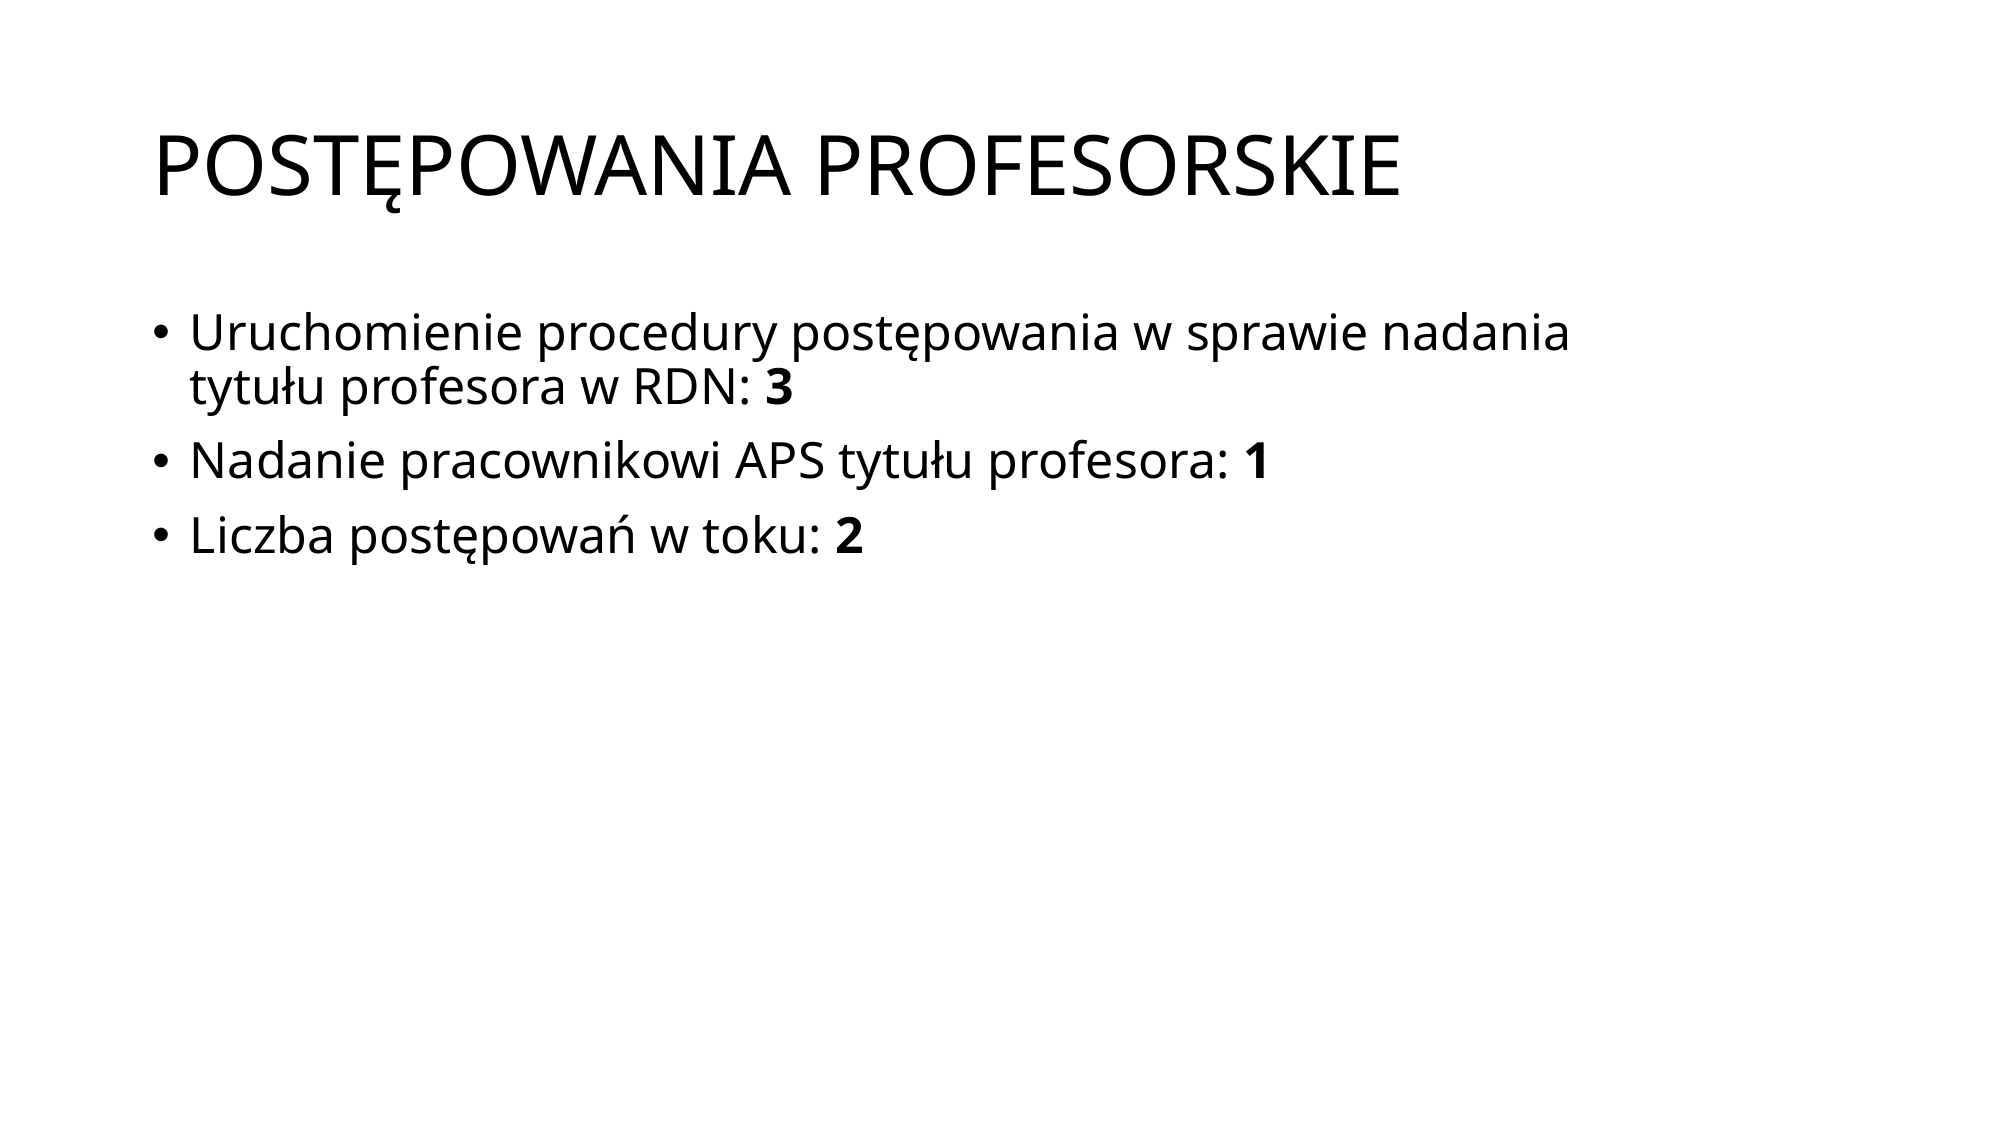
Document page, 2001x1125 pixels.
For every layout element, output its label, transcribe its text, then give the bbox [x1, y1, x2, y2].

list Uruchomienie procedury postępowania w sprawie nadania tytułu profesora w RDN: 3 Nadanie pracownikowi APS tytułu profesora: 1 Liczba postępowań w toku: 2 [137, 299, 1863, 1014]
title POSTĘPOWANIA PROFESORSKIE [137, 59, 1863, 278]
